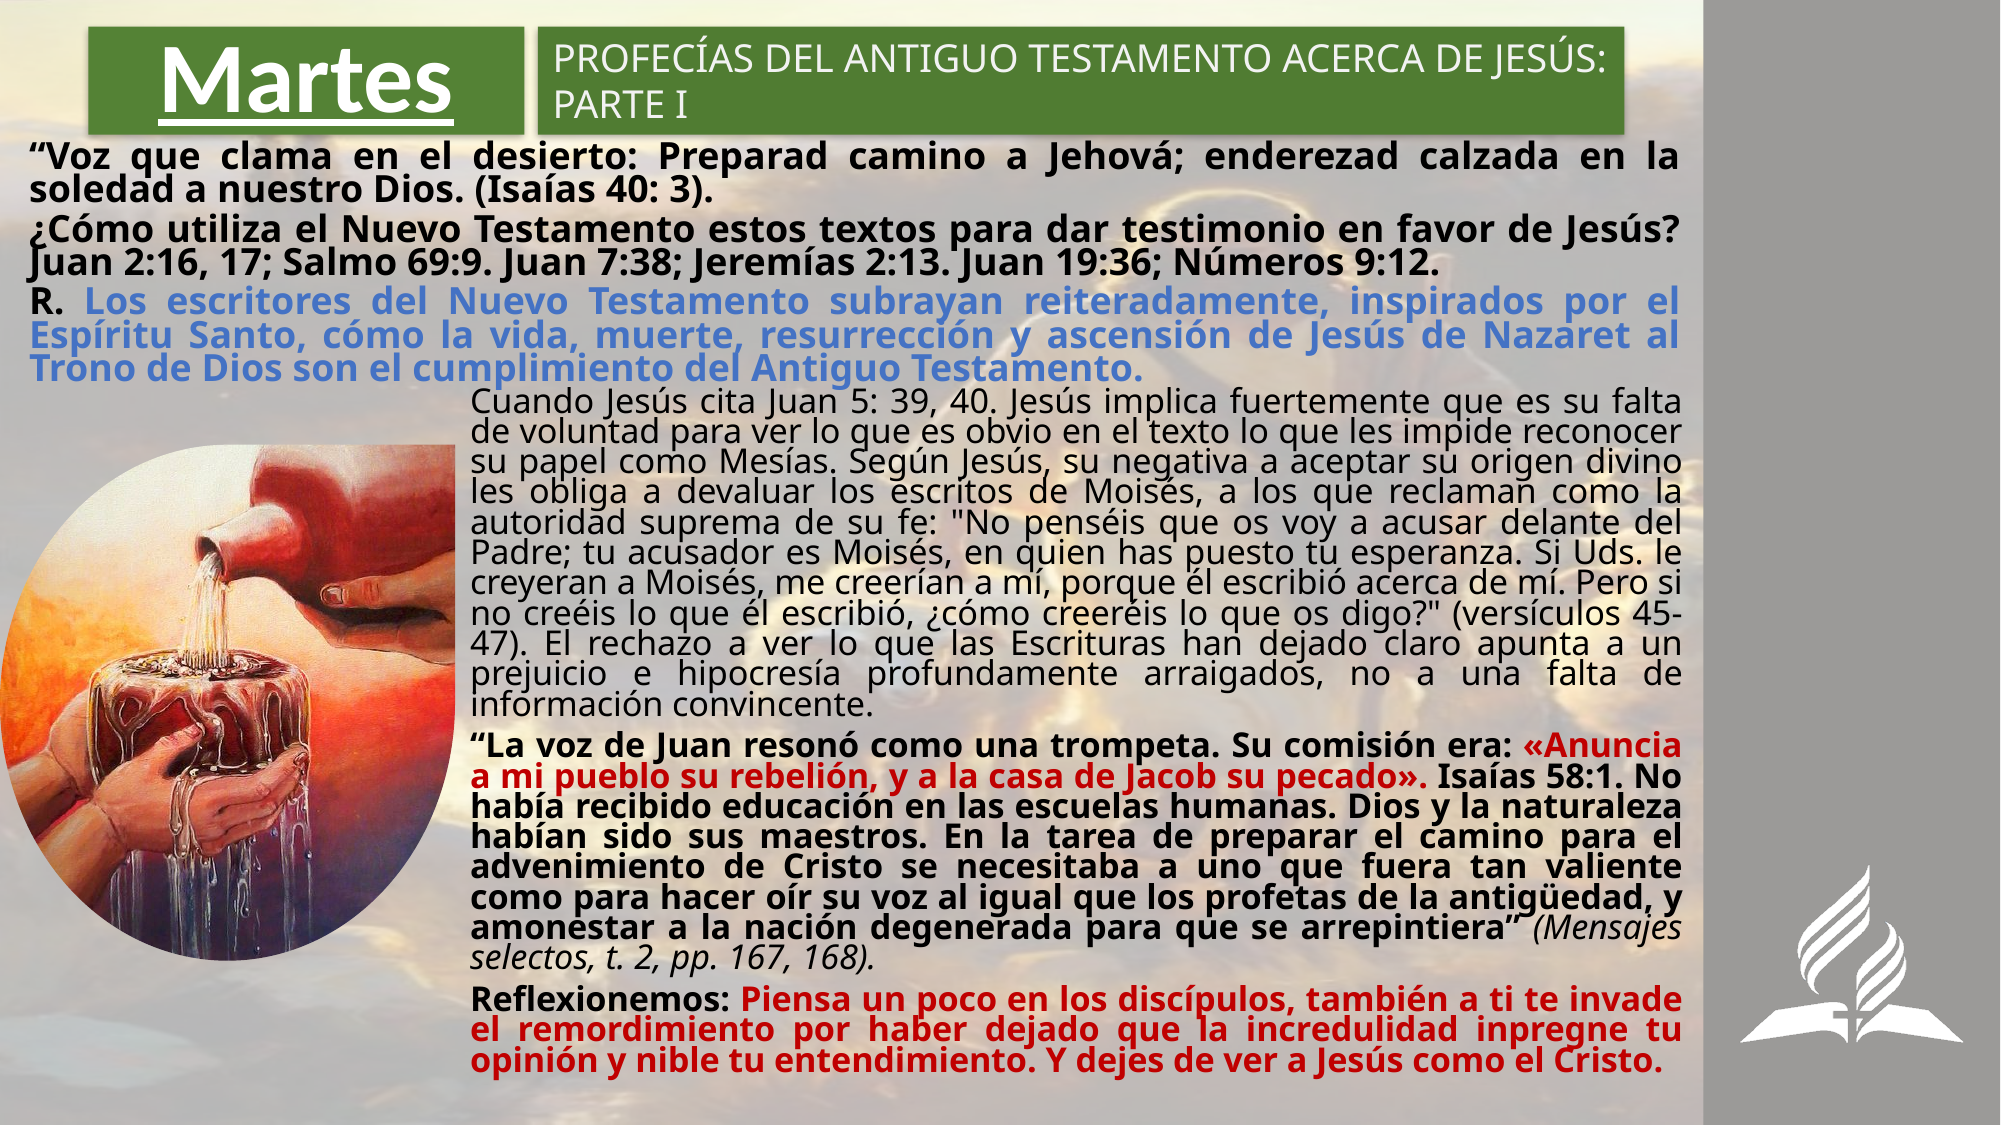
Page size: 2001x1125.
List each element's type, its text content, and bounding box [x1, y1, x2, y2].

text_box PROFECÍAS DEL ANTIGUO TESTAMENTO ACERCA DE JESÚS: PARTE I [537, 26, 1625, 135]
text_box [0, 443, 457, 962]
picture [1706, 834, 2000, 1095]
list “Voz que clama en el desierto: Preparad camino a Jehová; enderezad calzada en la soledad a nuestro Dios. (Isaías 40: 3). ¿Cómo utiliza el Nuevo Testamento estos textos para dar testimonio en favor de Jesús? Juan 2:16, 17; Salmo 69:9. Juan 7:38; Jeremías 2:13. Juan 19:36; Números 9:12. R. Los escritores del Nuevo Testamento subrayan reiteradamente, inspirados por el Espíritu Santo, cómo la vida, muerte, resurrección y ascensión de Jesús de Nazaret al Trono de Dios son el cumplimiento del Antiguo Testamento. [14, 135, 1698, 411]
list Cuando Jesús cita Juan 5: 39, 40. Jesús implica fuertemente que es su falta de voluntad para ver lo que es obvio en el texto lo que les impide reconocer su papel como Mesías. Según Jesús, su negativa a aceptar su origen divino les obliga a devaluar los escritos de Moisés, a los que reclaman como la autoridad suprema de su fe: "No penséis que os voy a acusar delante del Padre; tu acusador es Moisés, en quien has puesto tu esperanza. Si Uds. le creyeran a Moisés, me creerían a mí, porque él escribió acerca de mí. Pero si no creéis lo que él escribió, ¿cómo creeréis lo que os digo?" (versículos 45-47). El rechazo a ver lo que las Escrituras han dejado claro apunta a un prejuicio e hipocresía profundamente arraigados, no a una falta de información convincente. “La voz de Juan resonó como una trompeta. Su comisión era: «Anuncia a mi pueblo su rebelión, y a la casa de Jacob su pecado». Isaías 58:1. No había recibido educación en las escuelas humanas. Dios y la naturaleza habían sido sus maestros. En la tarea de preparar el camino para el advenimiento de Cristo se necesitaba a uno que fuera tan valiente como para hacer oír su voz al igual que los profetas de la antigüedad, y amonestar a la nación degenerada para que se arrepintiera” (Mensajes selectos, t. 2, pp. 167, 168). Reflexionemos: Piensa un poco en los discípulos, también a ti te invade el remordimiento por haber dejado que la incredulidad inpregne tu opinión y nible tu entendimiento. Y dejes de ver a Jesús como el Cristo. [455, 382, 1698, 1110]
title Martes [88, 26, 525, 135]
